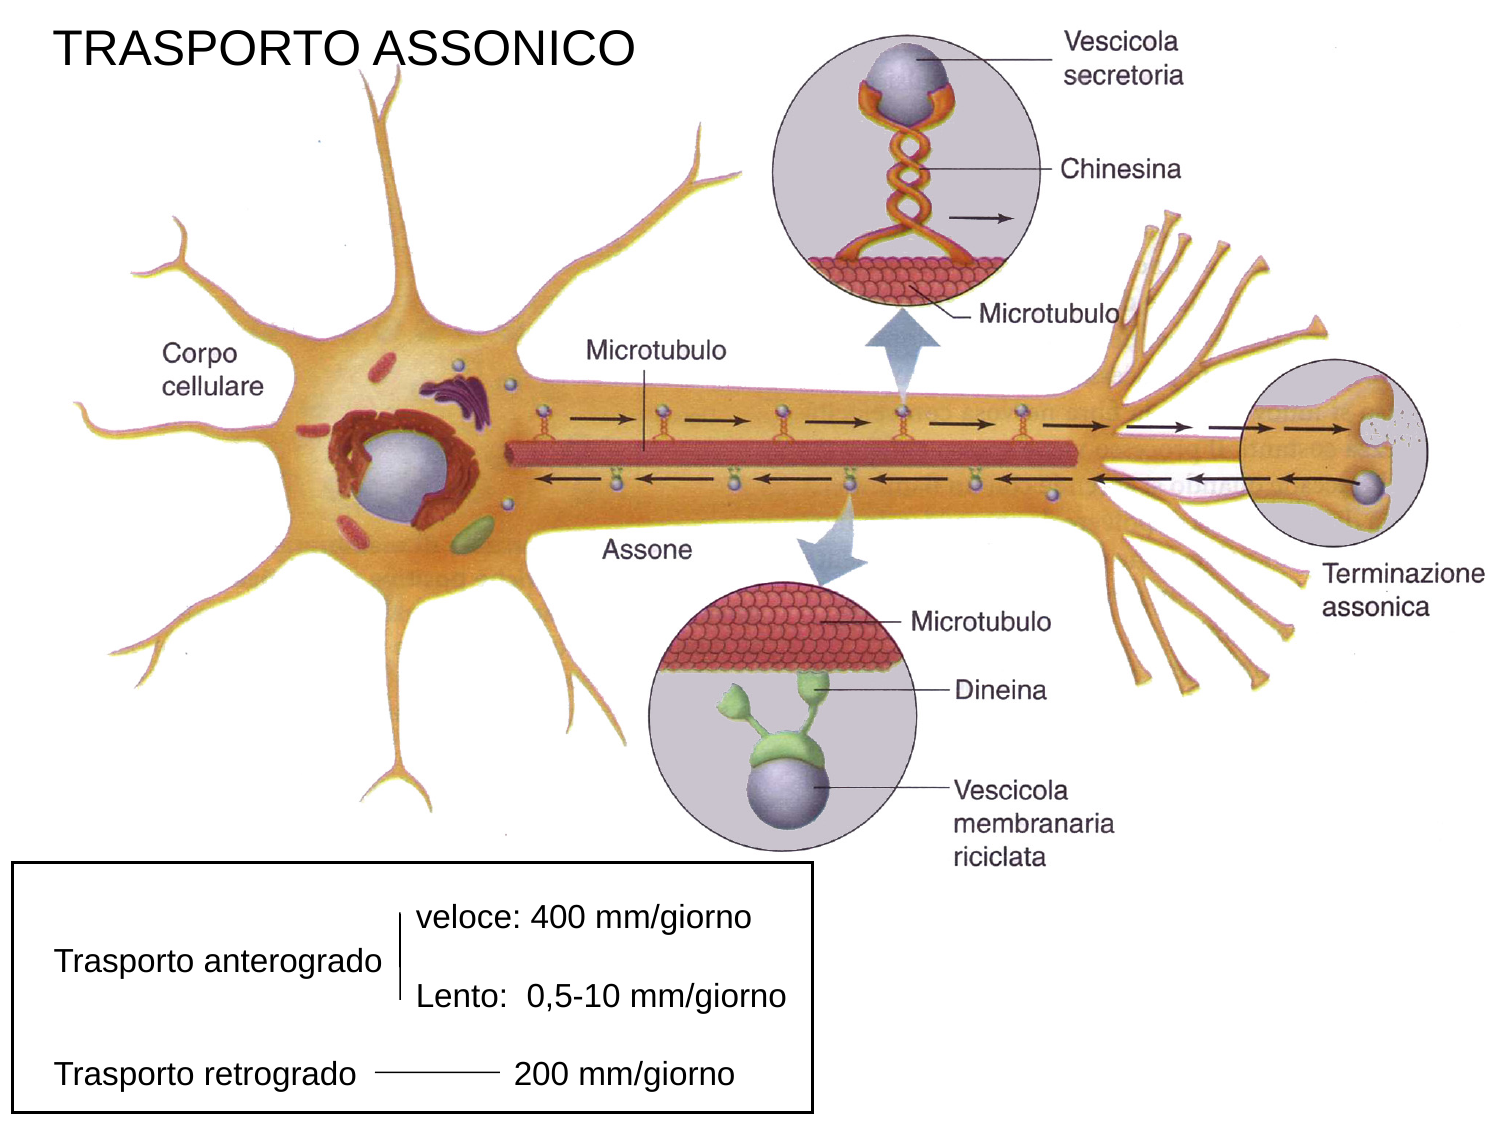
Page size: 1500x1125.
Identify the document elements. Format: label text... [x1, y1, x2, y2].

picture [62, 12, 1488, 873]
text_box TRASPORTO ASSONICO [37, 7, 652, 83]
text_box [12, 862, 813, 1113]
